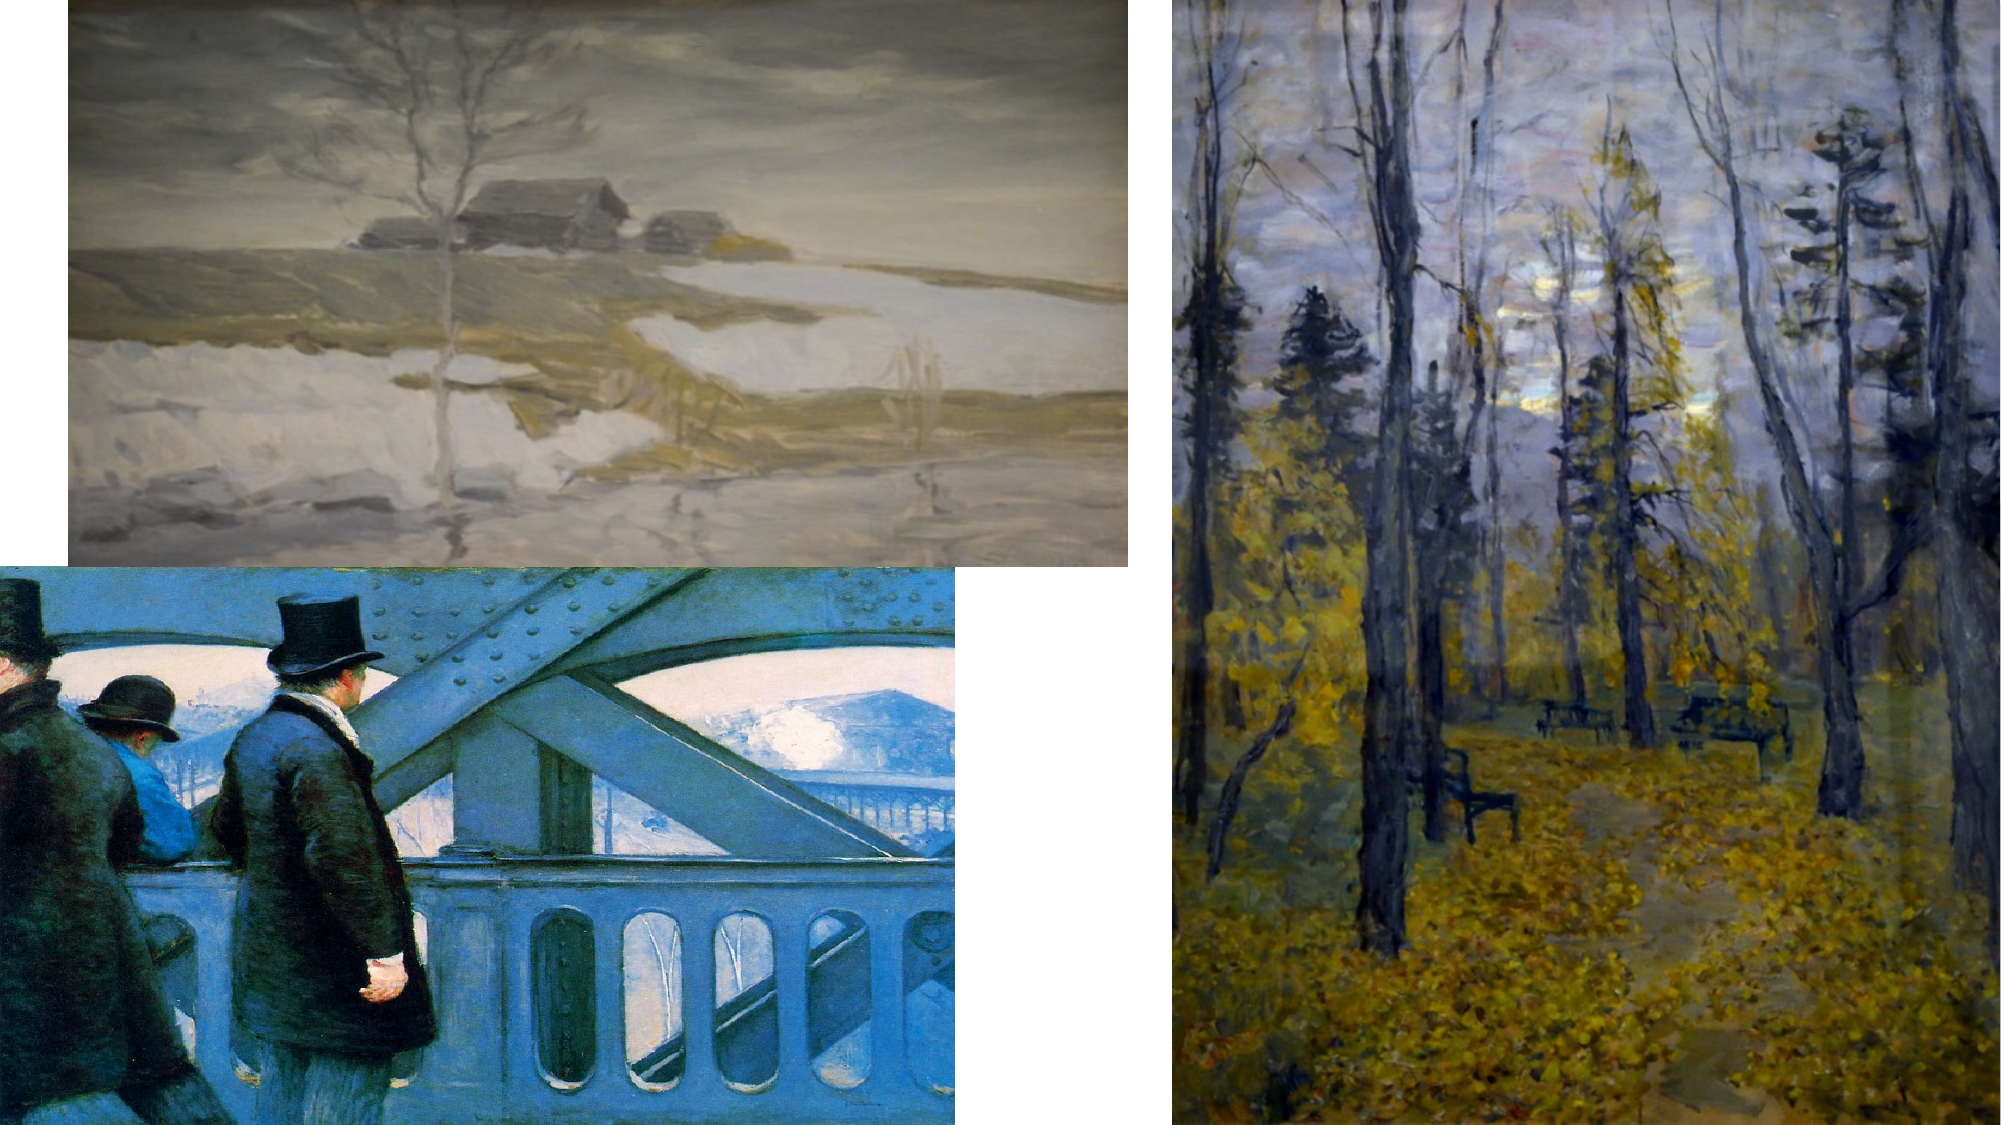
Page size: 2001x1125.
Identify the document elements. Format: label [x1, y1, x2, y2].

picture [0, 566, 955, 1125]
list [67, 0, 1129, 568]
picture [1172, 0, 2000, 1125]
